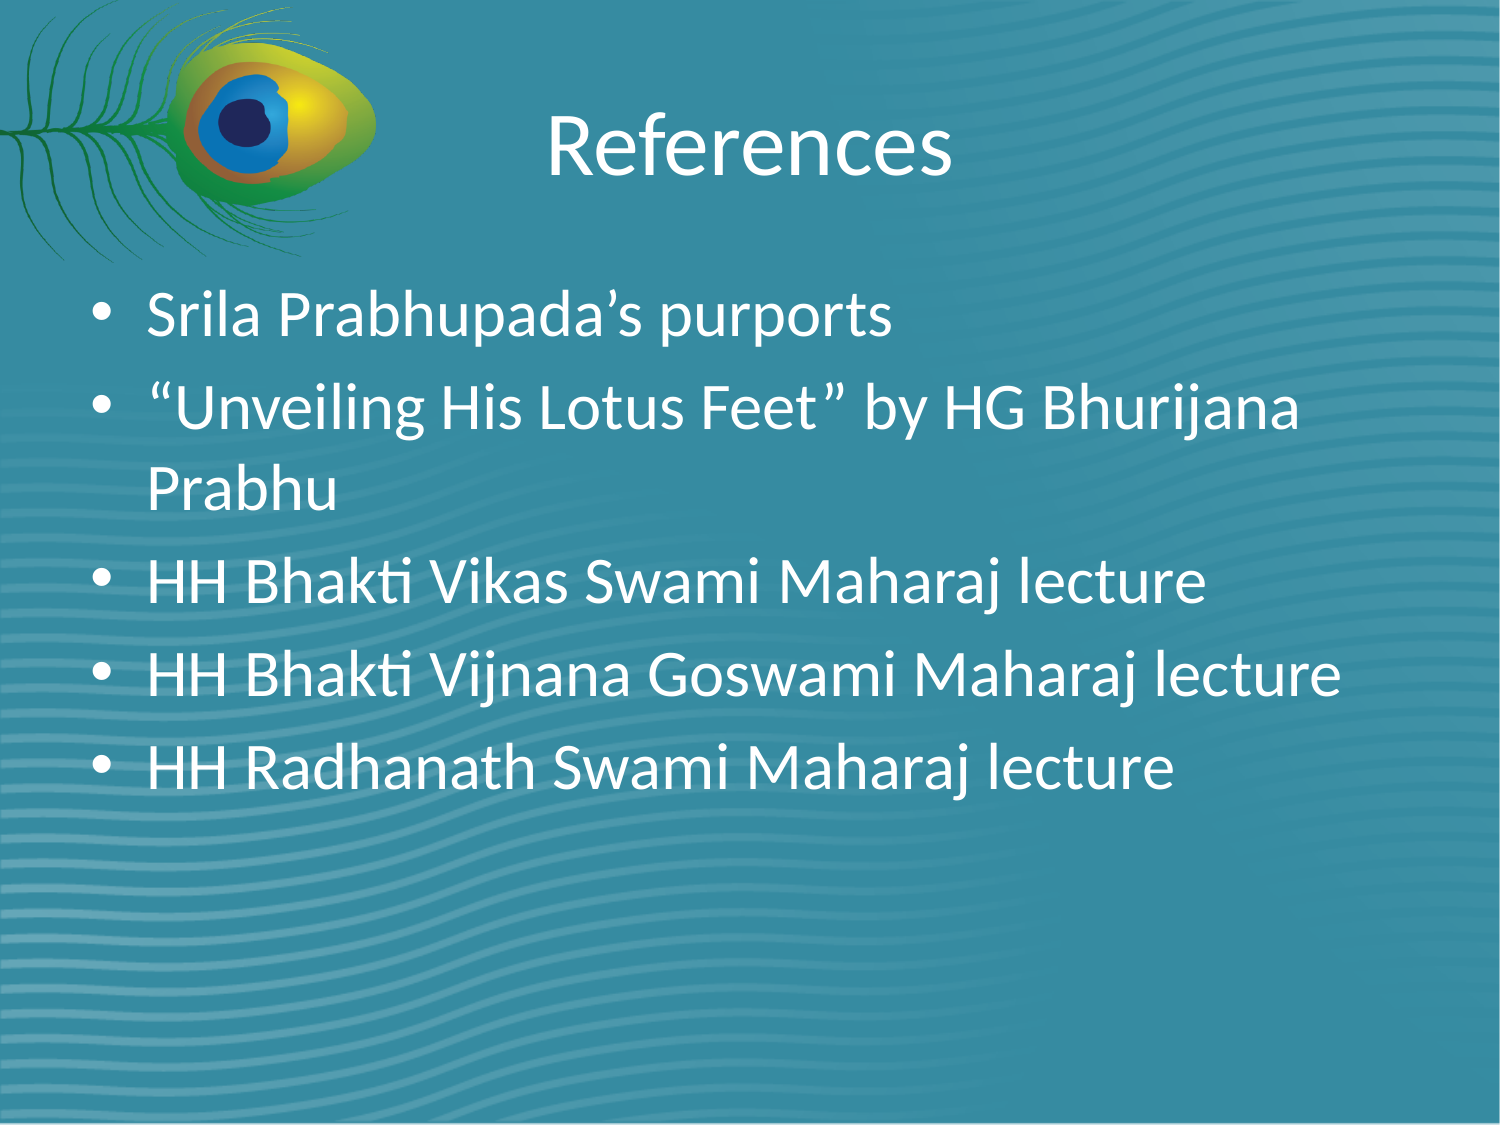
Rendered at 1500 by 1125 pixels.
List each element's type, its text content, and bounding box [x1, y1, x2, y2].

title References [74, 44, 1426, 233]
picture [0, 0, 376, 263]
list Srila Prabhupada’s purports “Unveiling His Lotus Feet” by HG Bhurijana Prabhu HH Bhakti Vikas Swami Maharaj lecture HH Bhakti Vijnana Goswami Maharaj lecture HH Radhanath Swami Maharaj lecture [74, 262, 1426, 1006]
